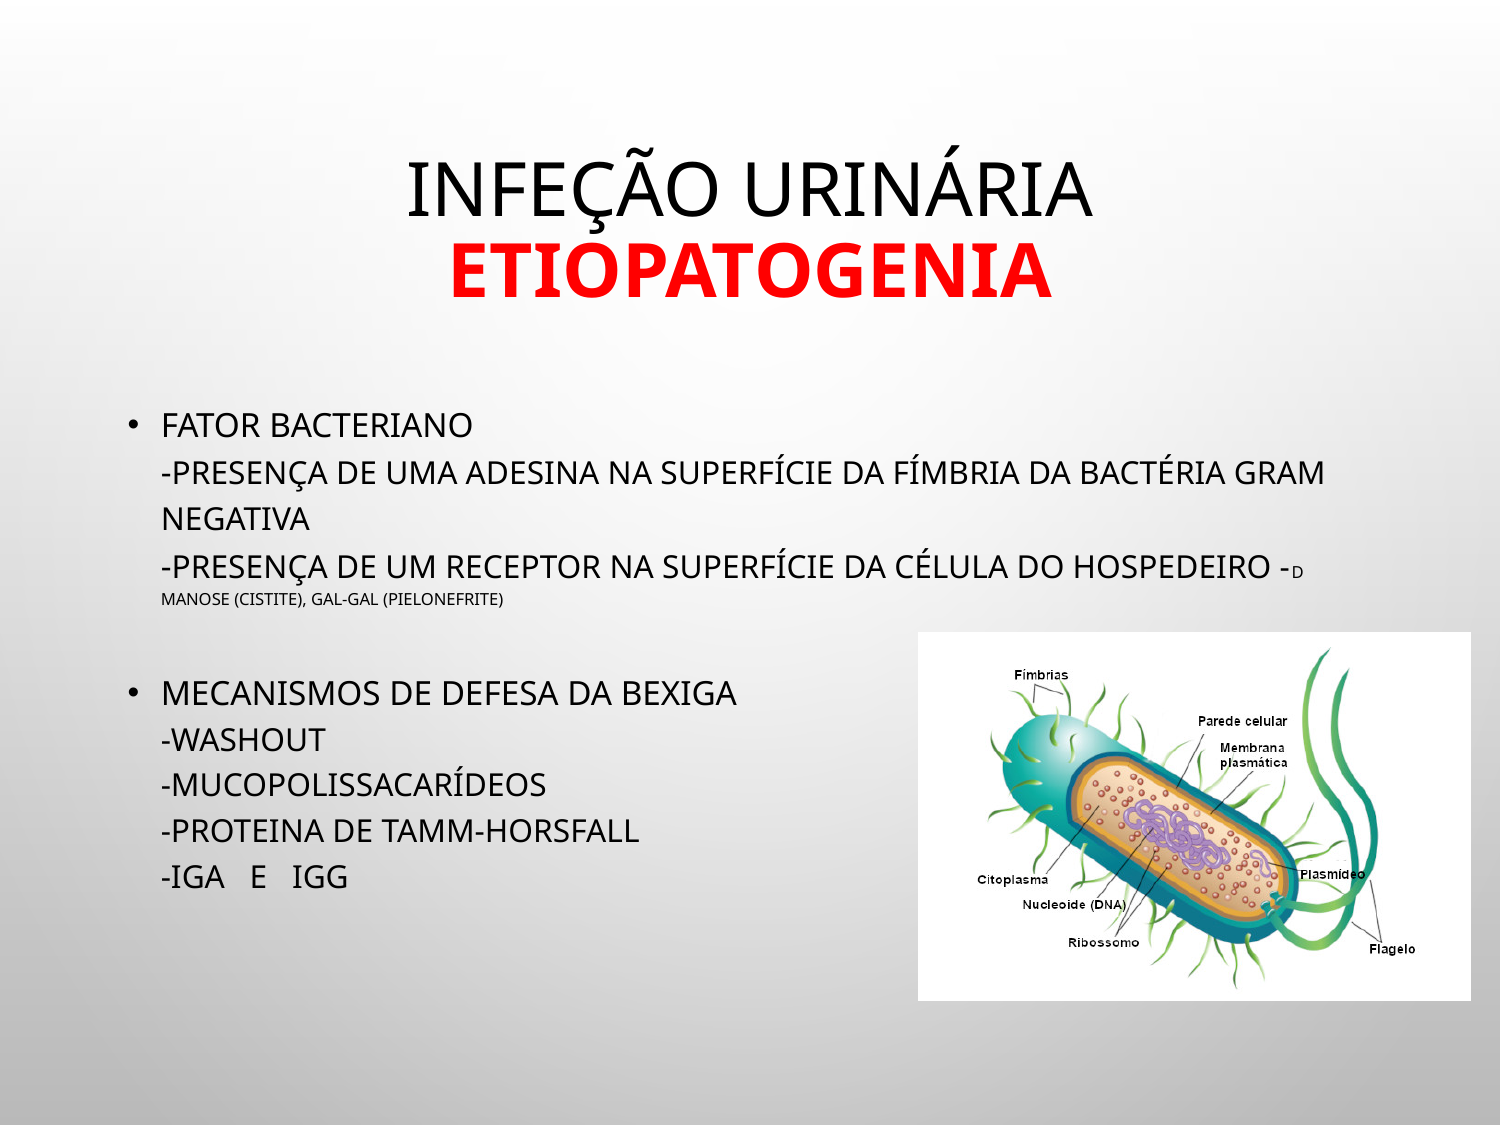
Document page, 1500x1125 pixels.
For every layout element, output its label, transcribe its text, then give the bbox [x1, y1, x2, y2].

list FATOR BACTERIANO -PRESENÇA DE UMA ADESINA NA SUPERFÍCIE DA FÍMBRIA DA BACTÉRIA GRAM NEGATIVA -PRESENÇA DE UM RECEPTOR NA SUPERFÍCIE DA CÉLULA DO HOSPEDEIRO -D MANOSE (CISTITE), GAL-GAL (PIELONEFRITE) MECANISMOS DE DEFESA DA BEXIGA -WASHOUT -MUCOPOLISSACARÍDEOS -PROTEINA DE TAMM-HORSFALL -IgA E IgG [112, 388, 1388, 950]
picture [0, 0, 1500, 1125]
title INFEÇÃO URINÁRIA ETIOPATOGENIA [112, 101, 1388, 364]
